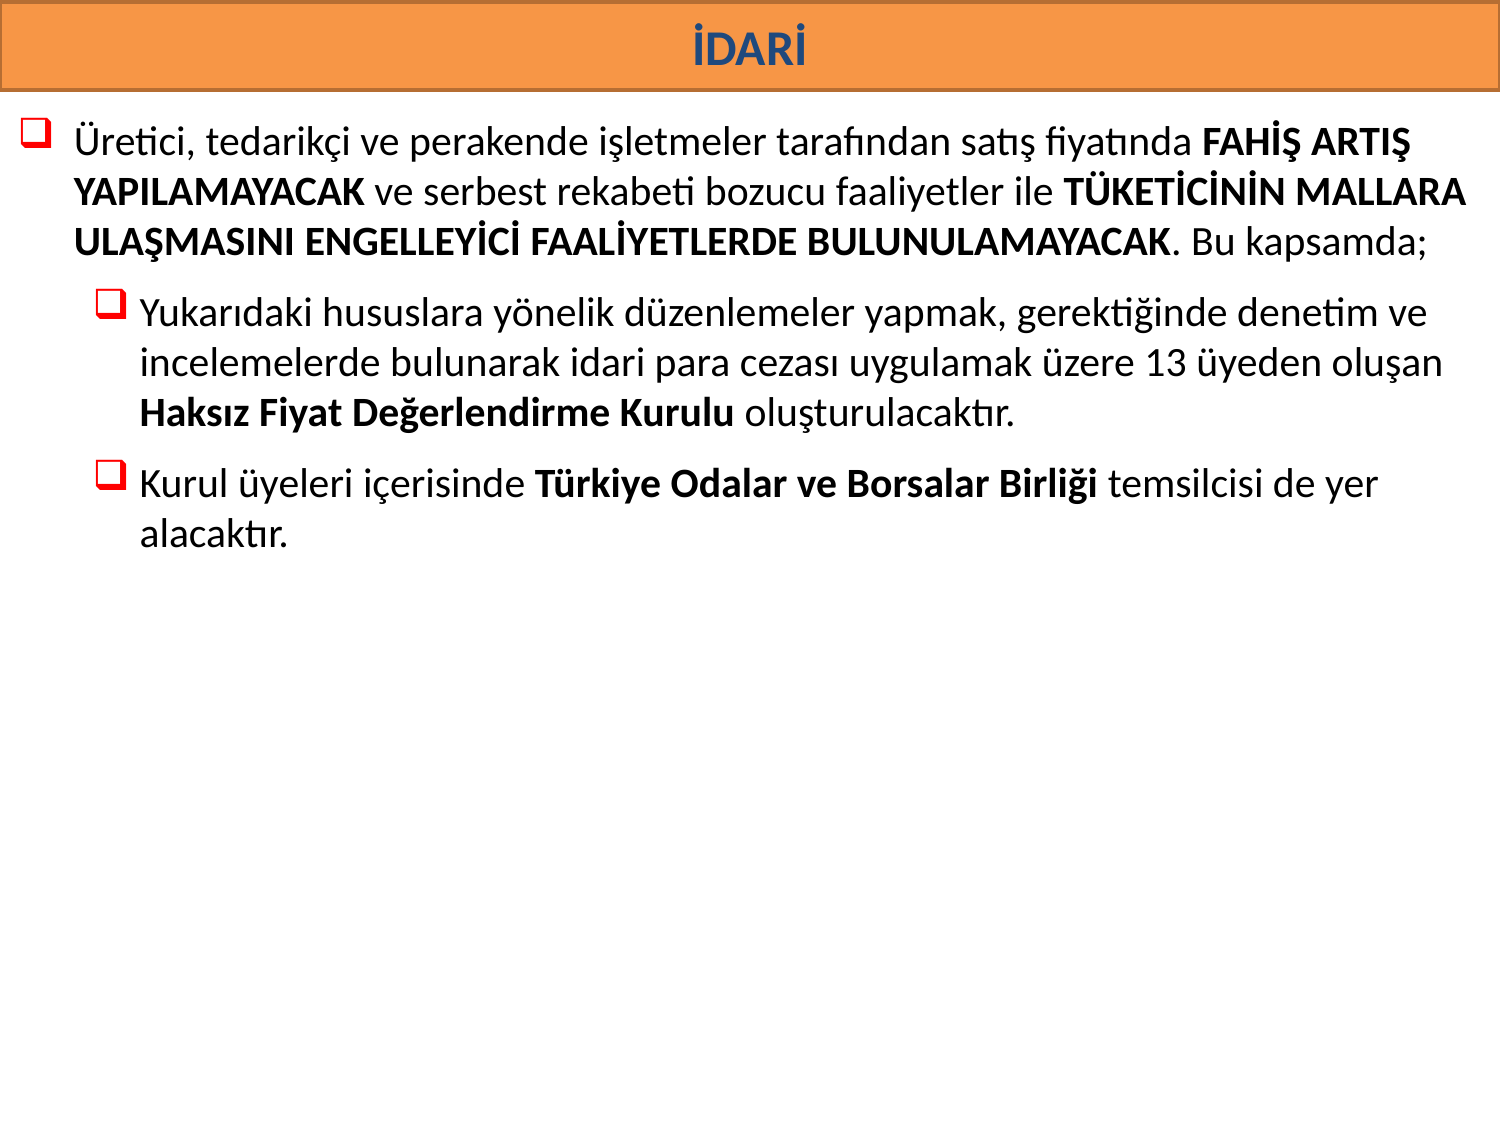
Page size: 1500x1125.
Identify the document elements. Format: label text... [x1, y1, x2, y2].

list Üretici, tedarikçi ve perakende işletmeler tarafından satış fiyatında fahİş artIş yapIlamayacak ve serbest rekabeti bozucu faaliyetler ile tüketİcİnİn mallara ulaşmasInI engelleyİcİ faalİyetlerde bulunulamayacak. Bu kapsamda; Yukarıdaki hususlara yönelik düzenlemeler yapmak, gerektiğinde denetim ve incelemelerde bulunarak idari para cezası uygulamak üzere 13 üyeden oluşan Haksız Fiyat Değerlendirme Kurulu oluşturulacaktır. Kurul üyeleri içerisinde Türkiye Odalar ve Borsalar Birliği temsilcisi de yer alacaktır. [0, 90, 1500, 1125]
title İDARİ [0, 0, 1500, 90]
